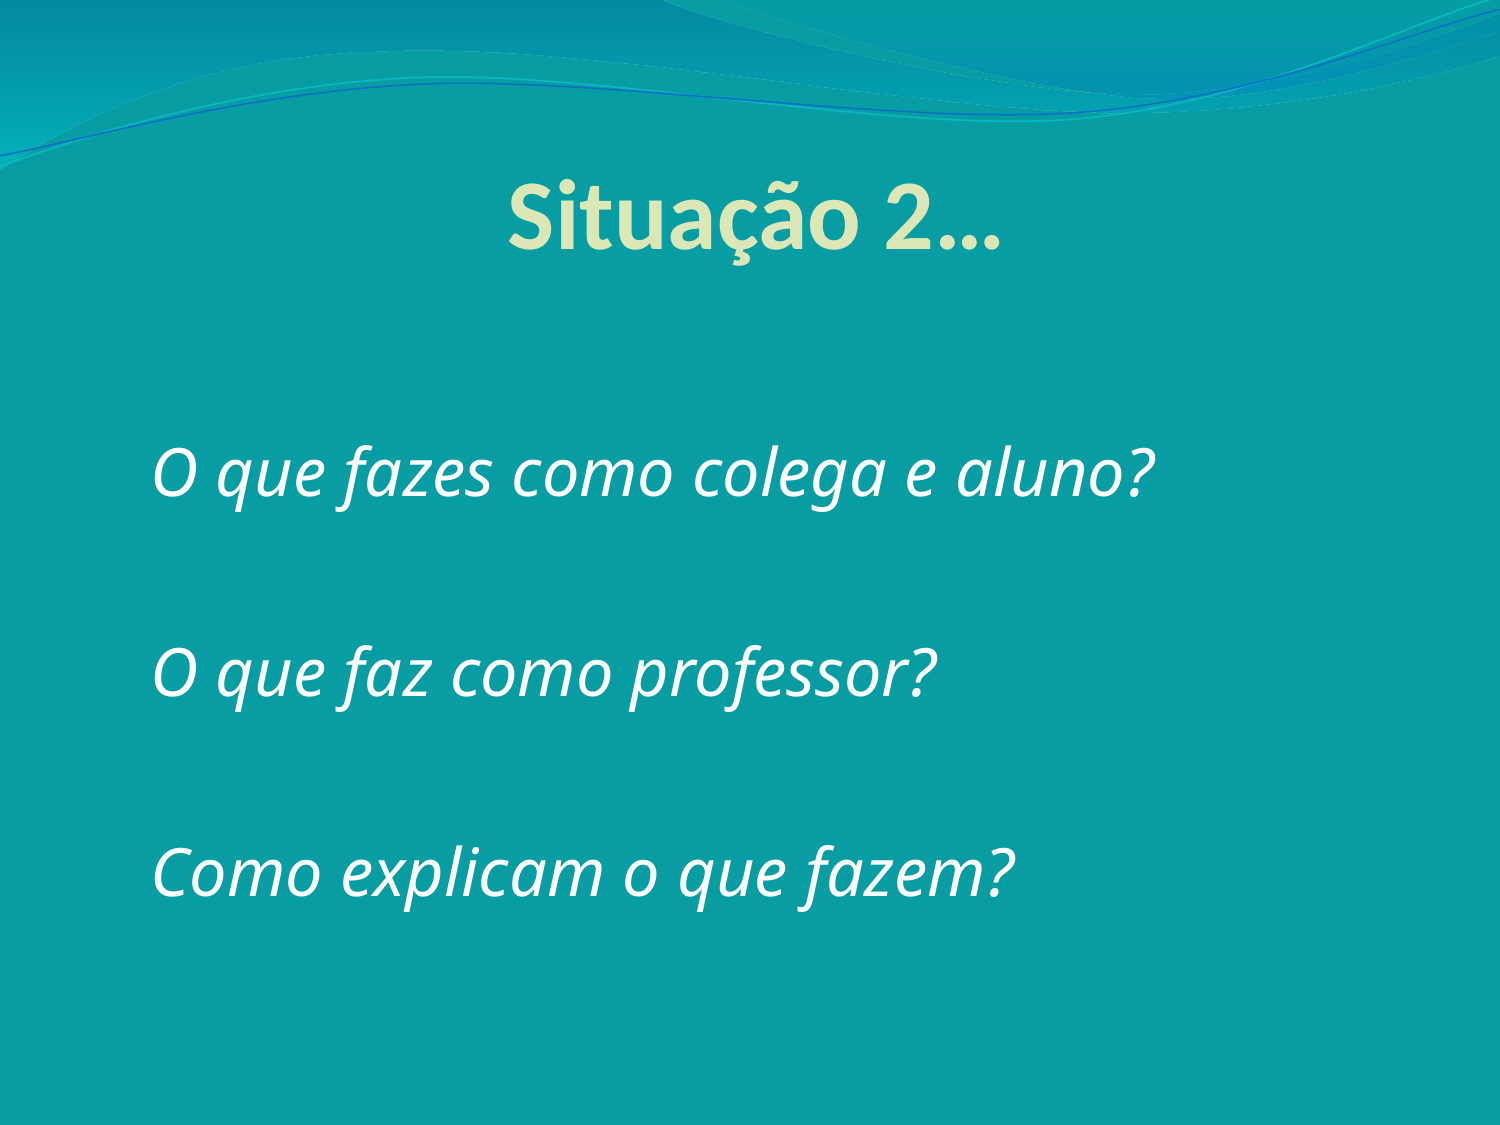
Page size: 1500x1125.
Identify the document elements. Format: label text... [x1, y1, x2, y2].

title Situação 2… [81, 81, 1433, 270]
text_box O que fazes como colega e aluno? O que faz como professor? Como explicam o que fazem? [135, 302, 1495, 918]
